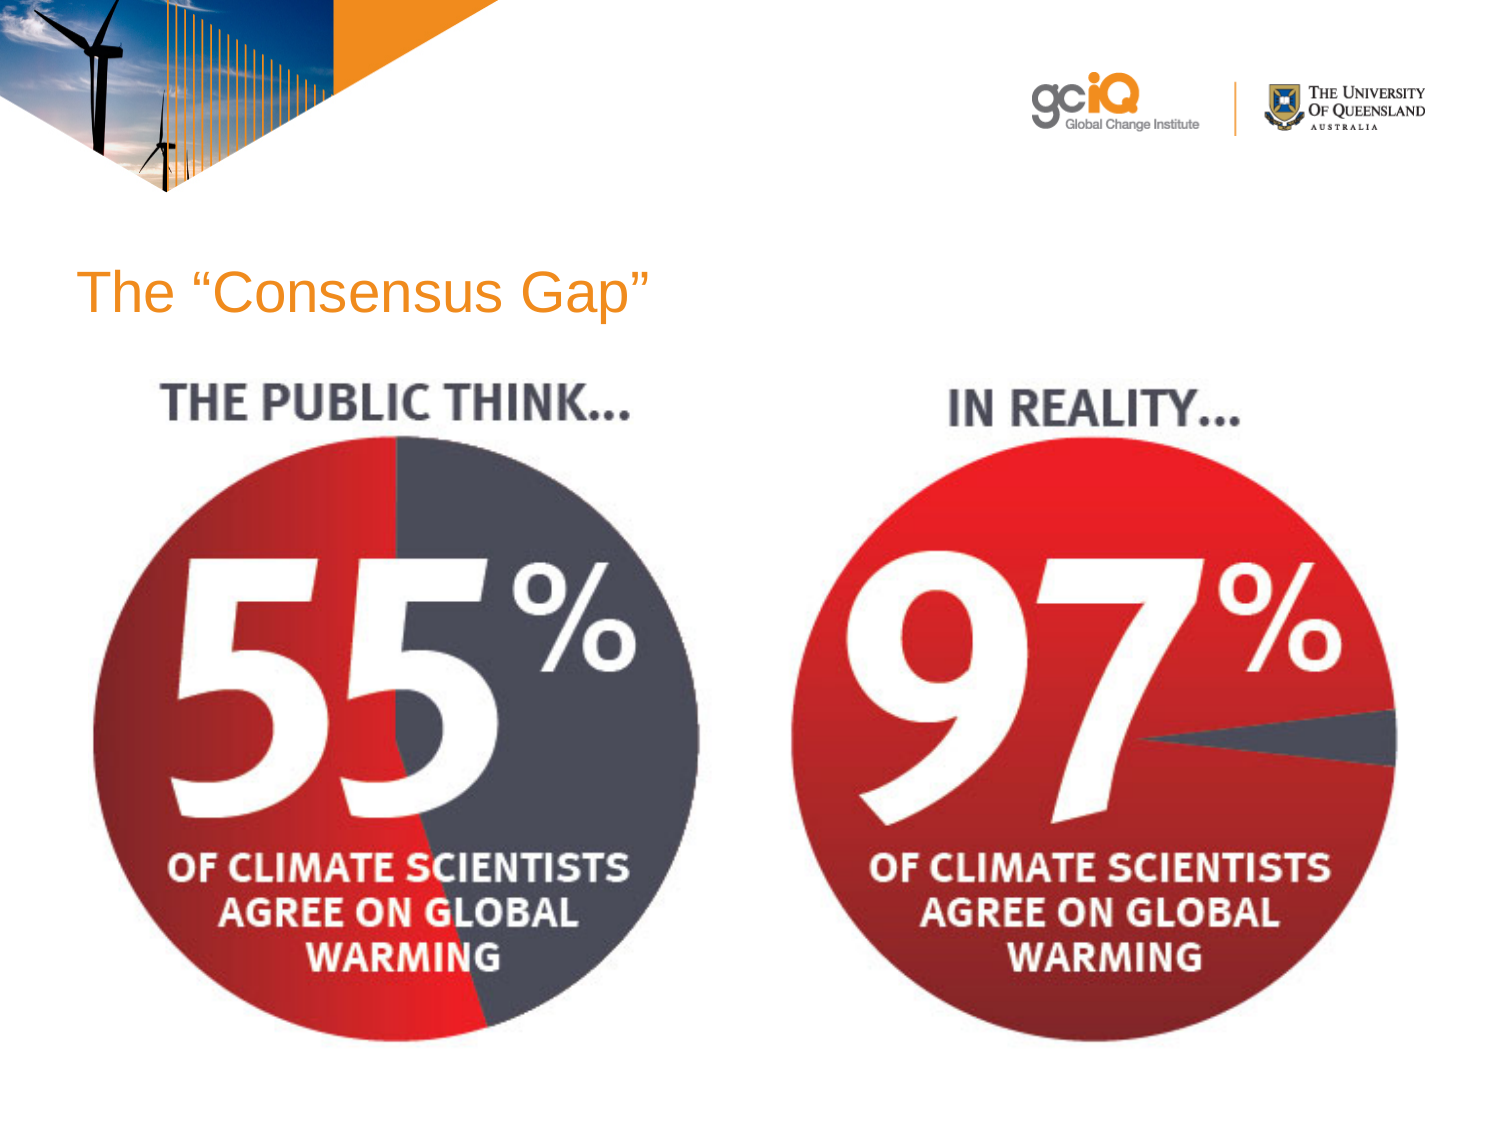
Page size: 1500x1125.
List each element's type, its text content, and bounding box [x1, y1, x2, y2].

text_box The “Consensus Gap” [61, 246, 1333, 332]
picture [0, 0, 501, 194]
picture [1032, 72, 1426, 136]
picture [88, 378, 1402, 1051]
